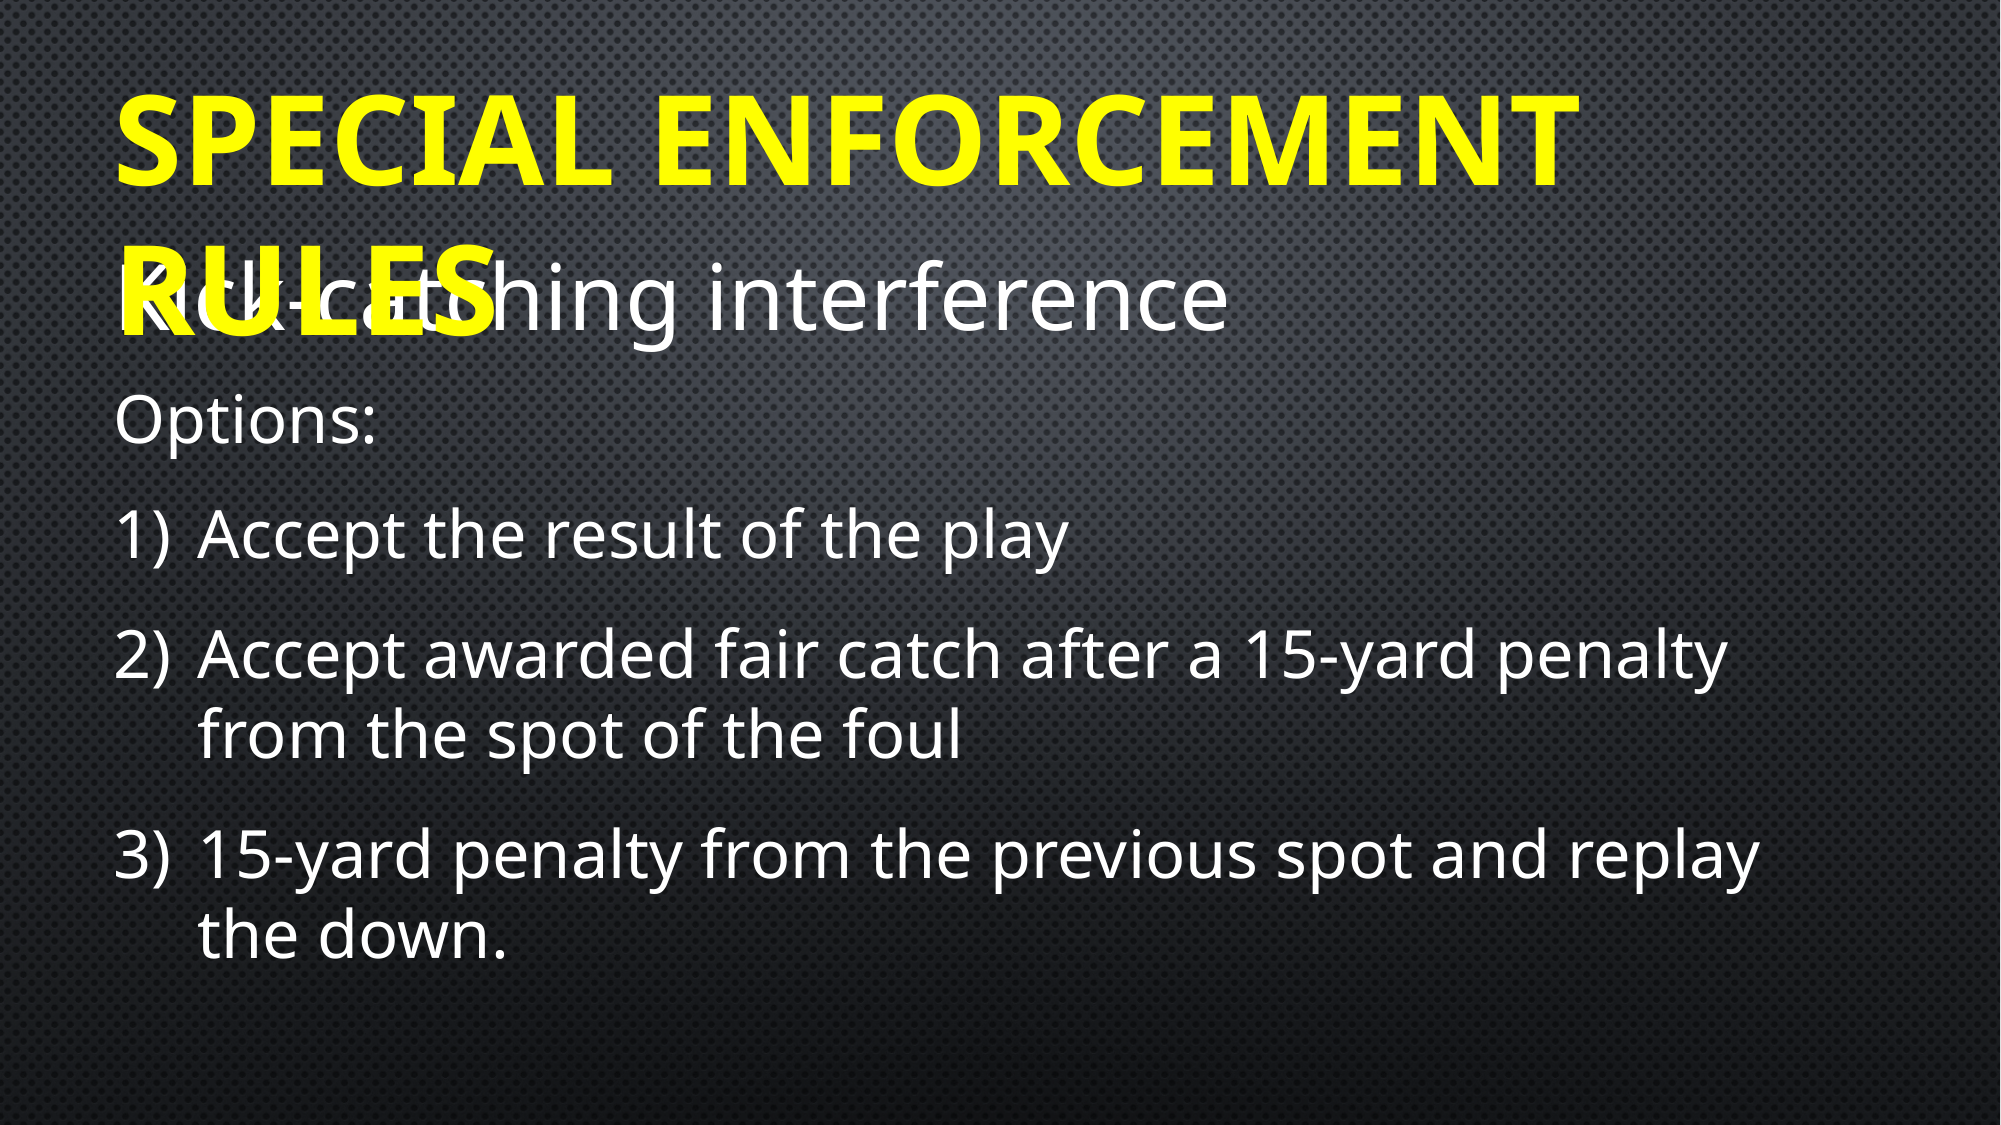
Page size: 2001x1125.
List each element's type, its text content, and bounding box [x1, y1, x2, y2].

text_box Options: Accept the result of the play Accept awarded fair catch after a 15-yard penalty from the spot of the foul 15-yard penalty from the previous spot and replay the down. [98, 369, 1885, 979]
text_box SPECIAL ENFORCEMENT RULES [98, 52, 1902, 368]
